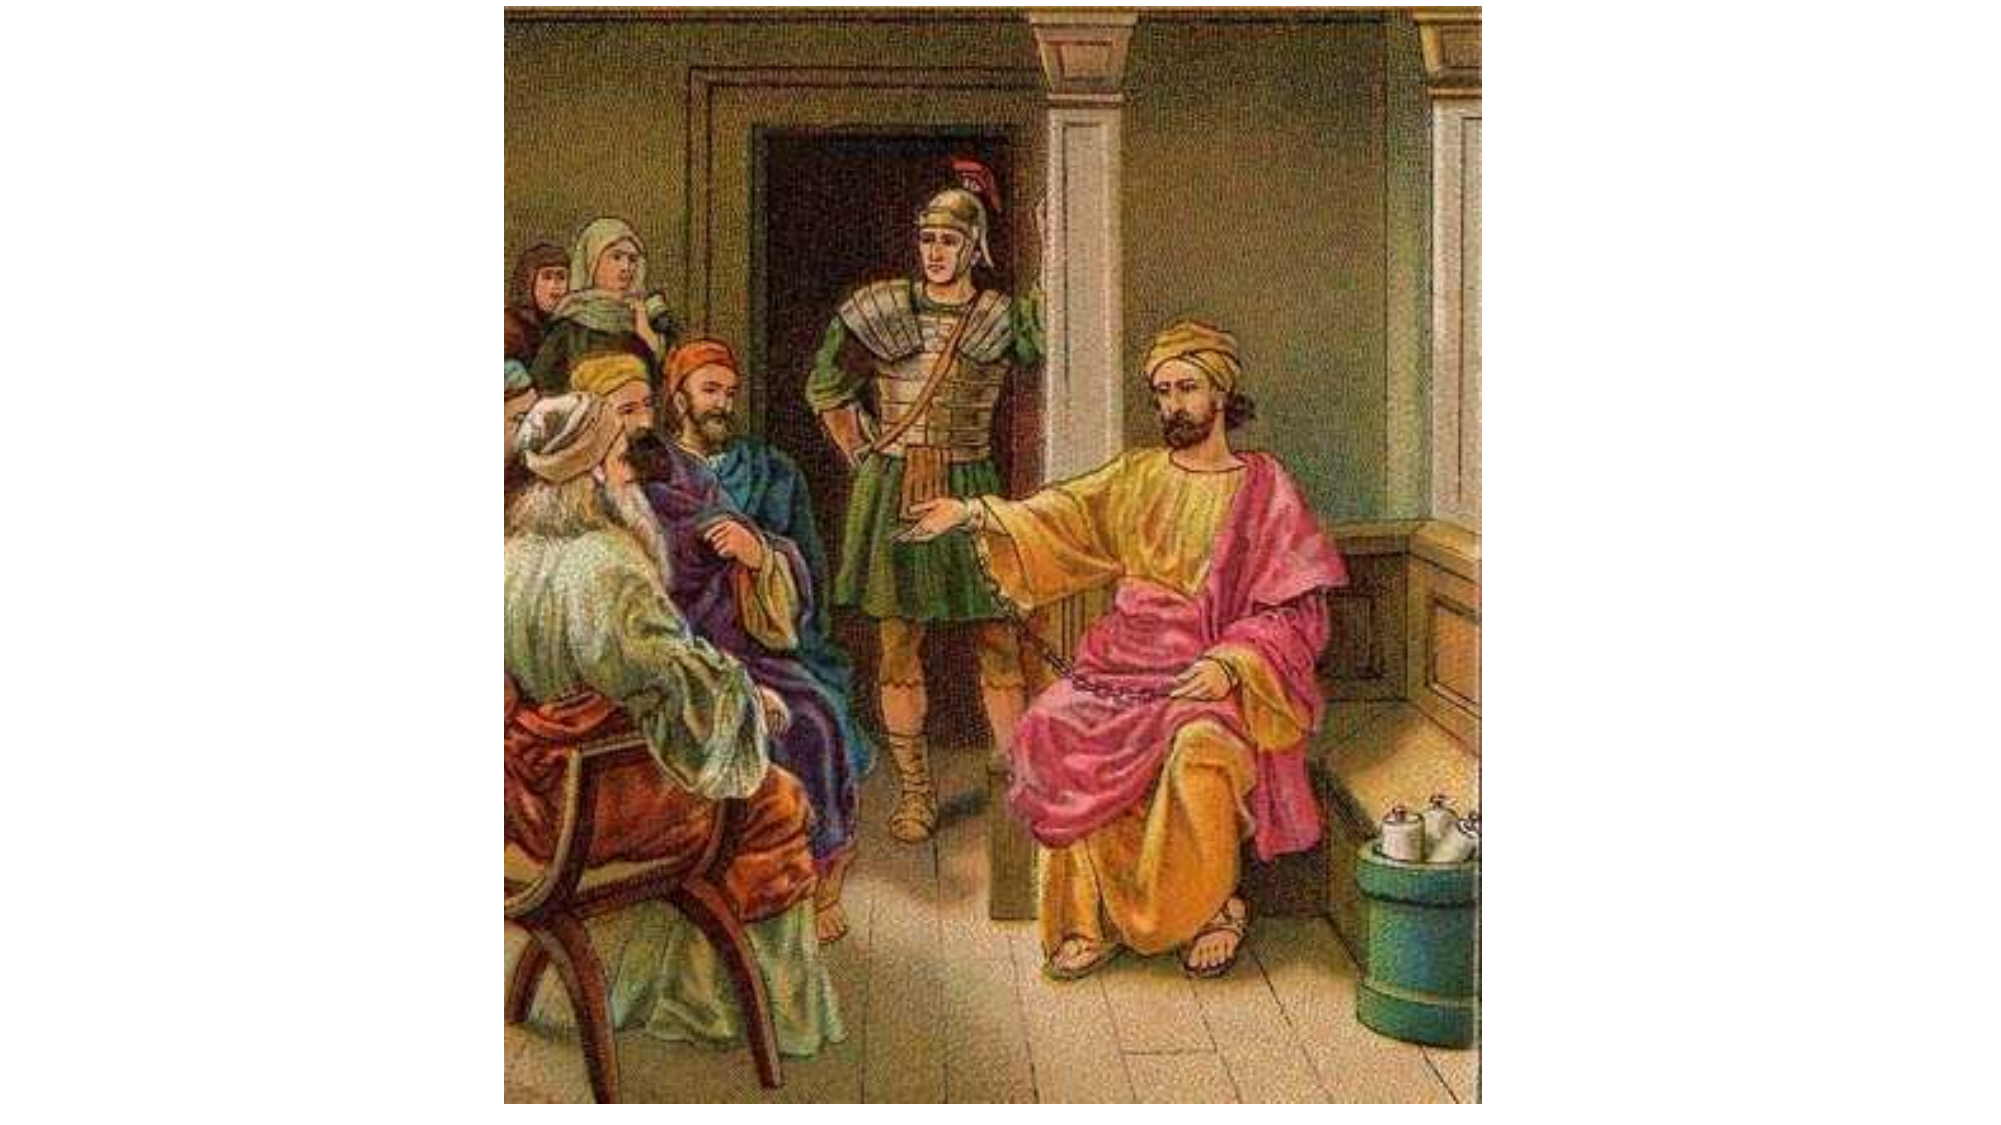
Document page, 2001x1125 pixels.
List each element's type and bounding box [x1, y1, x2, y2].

picture [504, 6, 1482, 1104]
